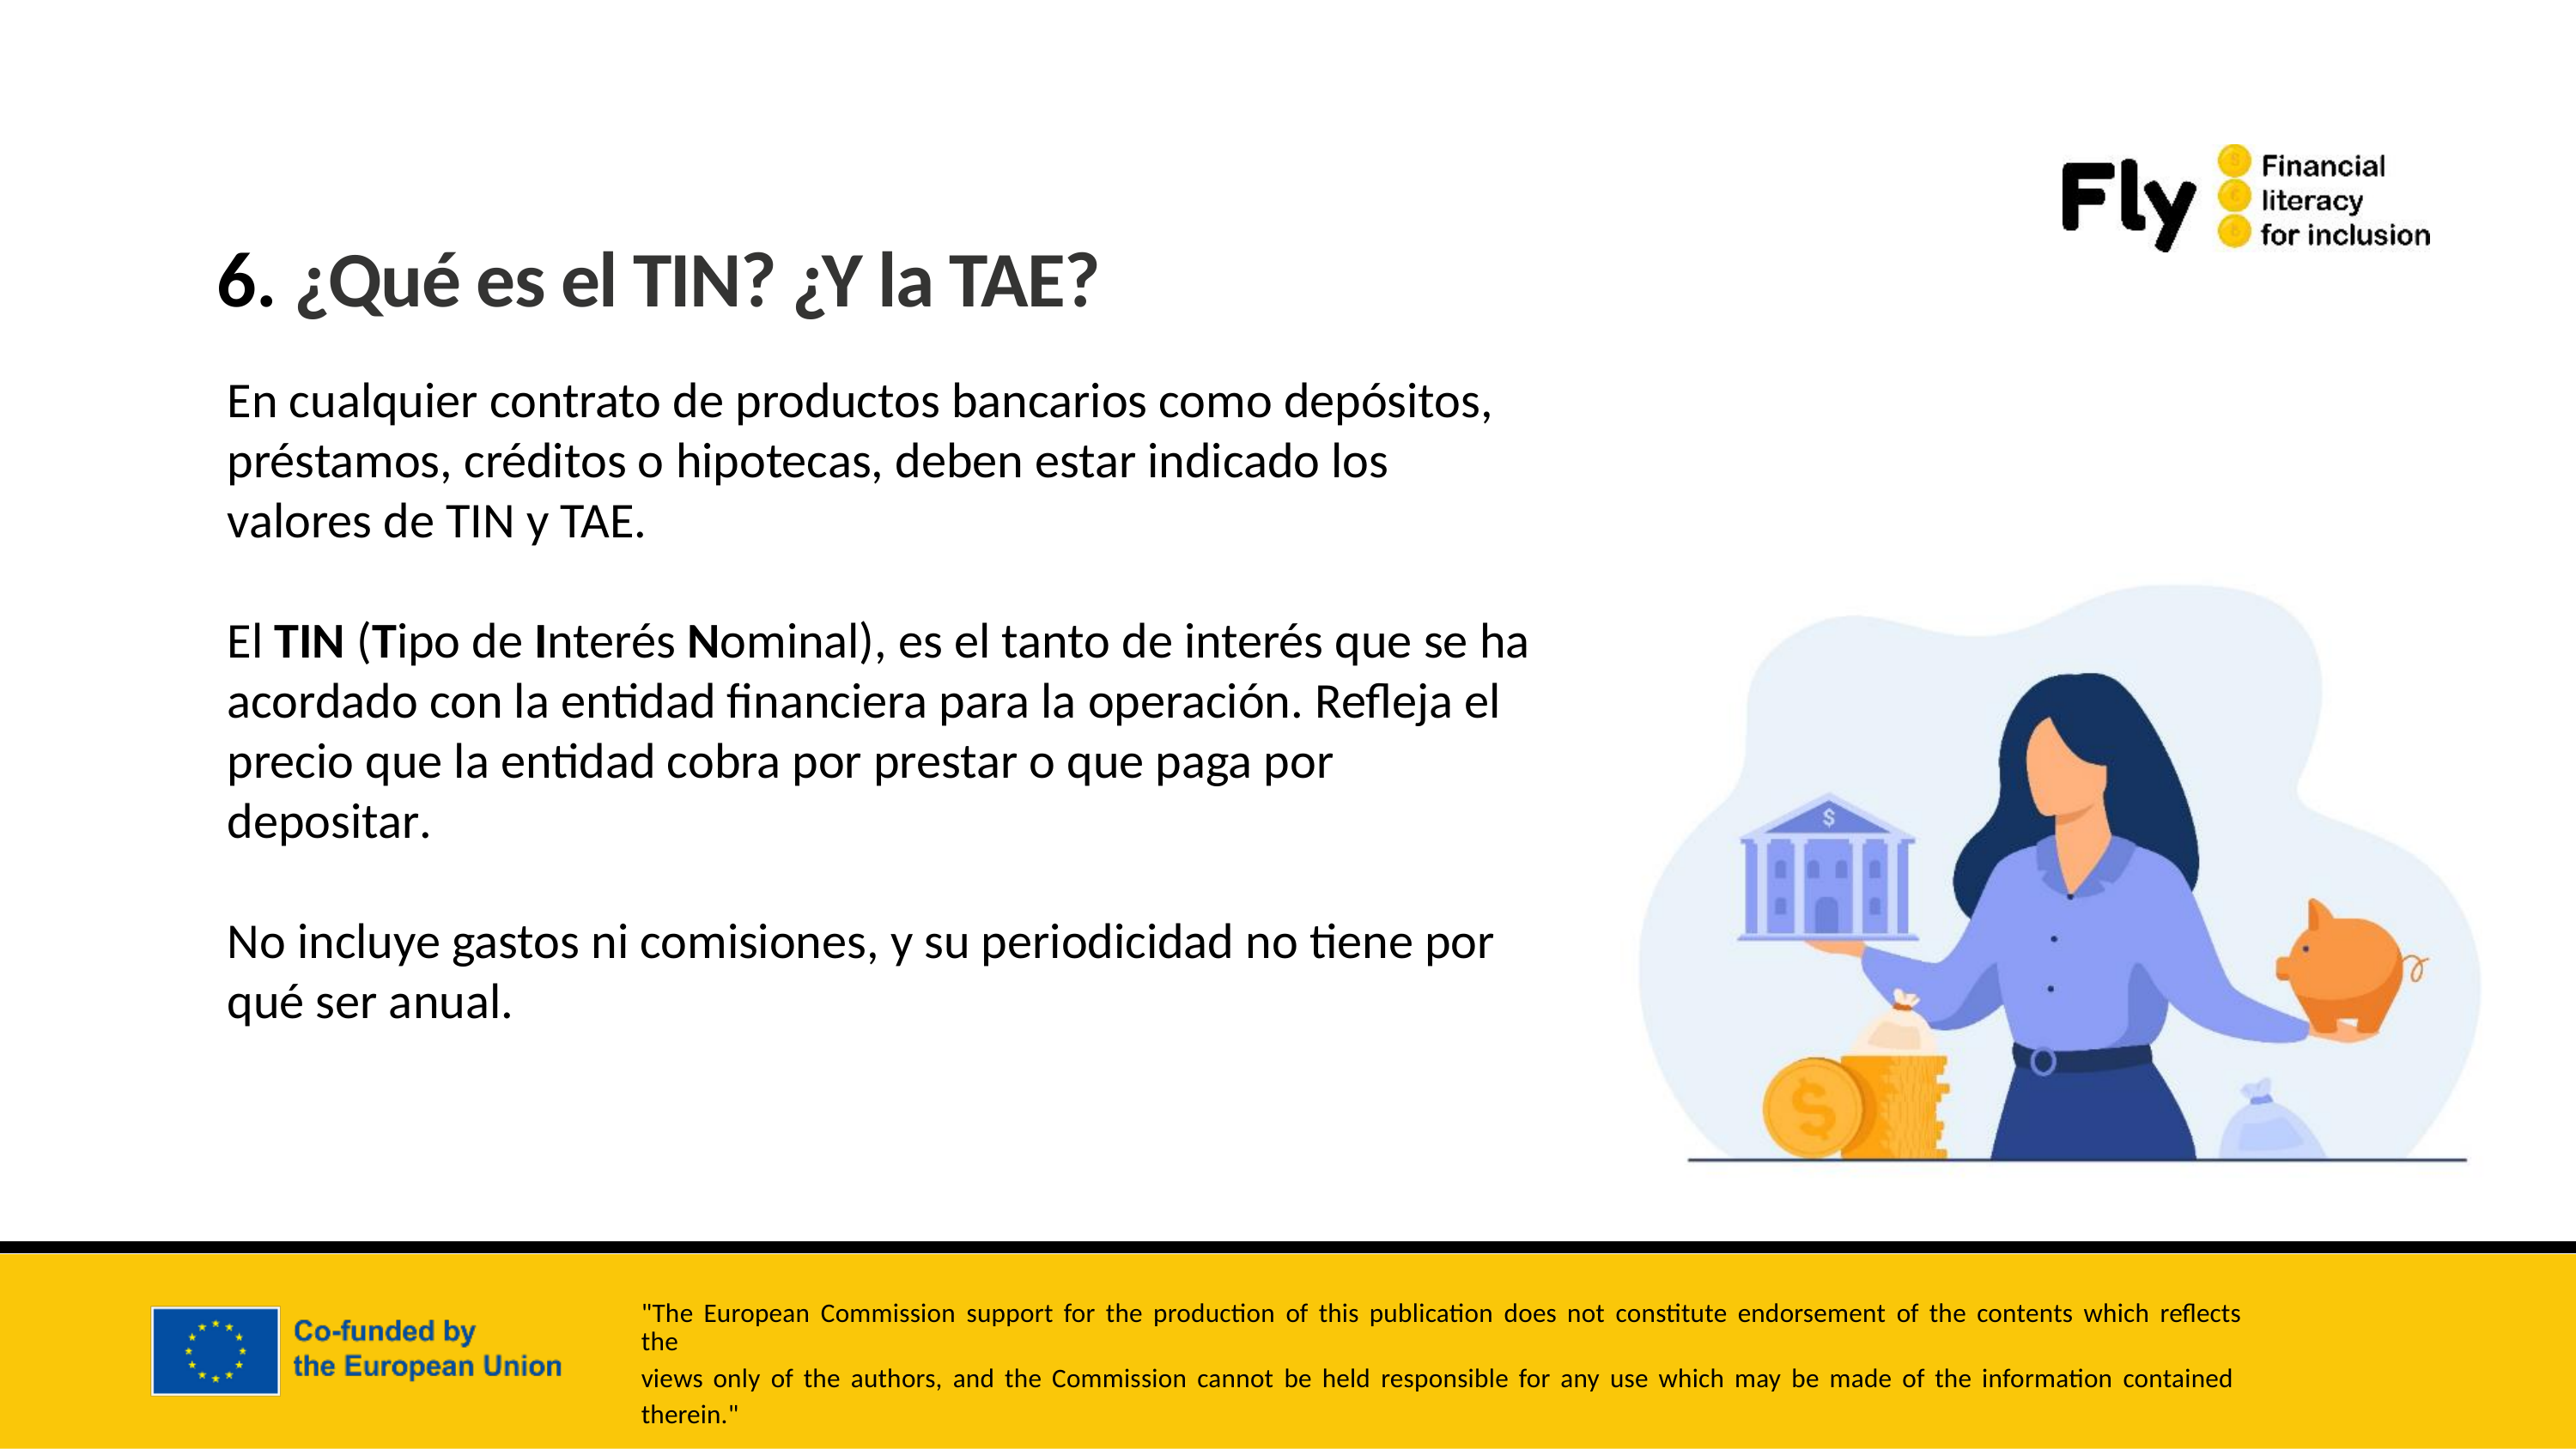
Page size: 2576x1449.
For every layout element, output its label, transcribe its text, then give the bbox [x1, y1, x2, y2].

text_box En cualquier contrato de productos bancarios como depósitos, préstamos, créditos o hipotecas, deben estar indicado los valores de TIN y TAE. El TIN (Tipo de Interés Nominal), es el tanto de interés que se ha acordado con la entidad financiera para la operación. Refleja el precio que la entidad cobra por prestar o que paga por depositar. No incluye gastos ni comisiones, y su periodicidad no tiene por qué ser anual. [214, 361, 1546, 1155]
picture [149, 1304, 593, 1399]
text_box 6. ¿Qué es el TIN? ¿Y la TAE? [204, 221, 1621, 329]
picture [1620, 529, 2525, 1228]
picture [2063, 144, 2430, 252]
